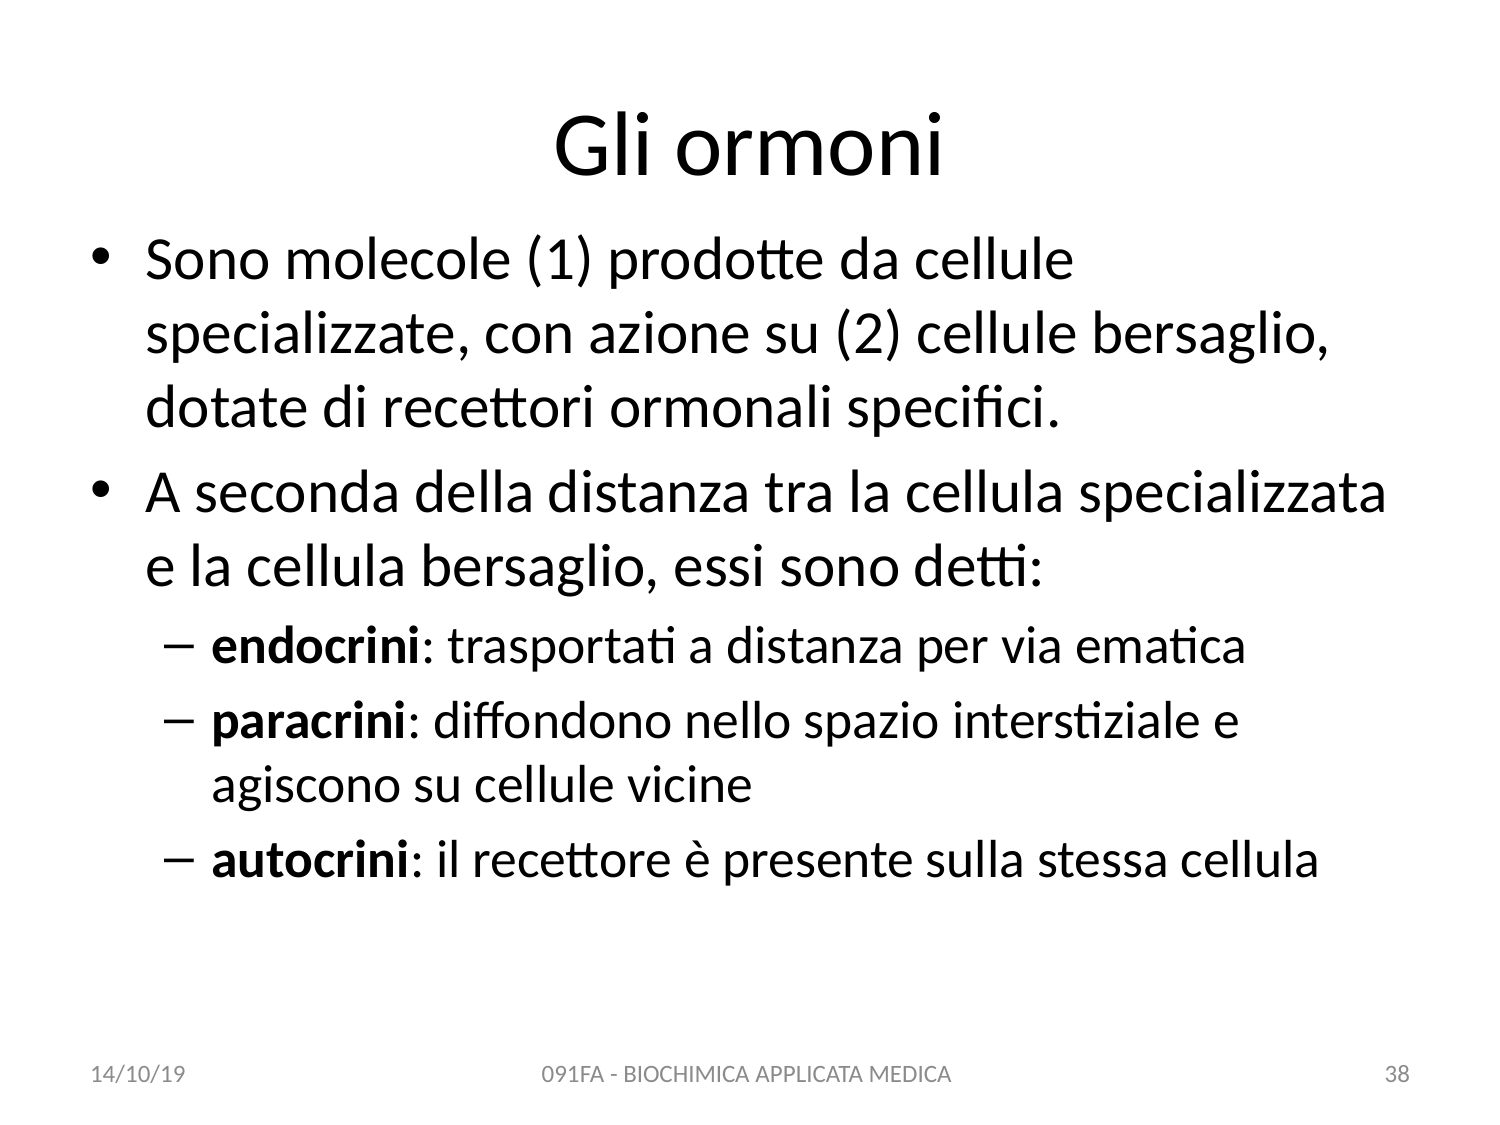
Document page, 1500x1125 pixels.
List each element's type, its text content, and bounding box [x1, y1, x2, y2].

footer 091FA - BIOCHIMICA APPLICATA MEDICA [512, 1042, 988, 1103]
list Sono molecole (1) prodotte da cellule specializzate, con azione su (2) cellule bersaglio, dotate di recettori ormonali specifici. A seconda della distanza tra la cellula specializzata e la cellula bersaglio, essi sono detti: endocrini: trasportati a distanza per via ematica paracrini: diffondono nello spazio interstiziale e agiscono su cellule vicine autocrini: il recettore è presente sulla stessa cellula [75, 211, 1425, 1043]
slide_number 38 [1074, 1042, 1425, 1103]
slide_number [75, 1042, 425, 1103]
title Gli ormoni [75, 45, 1425, 211]
